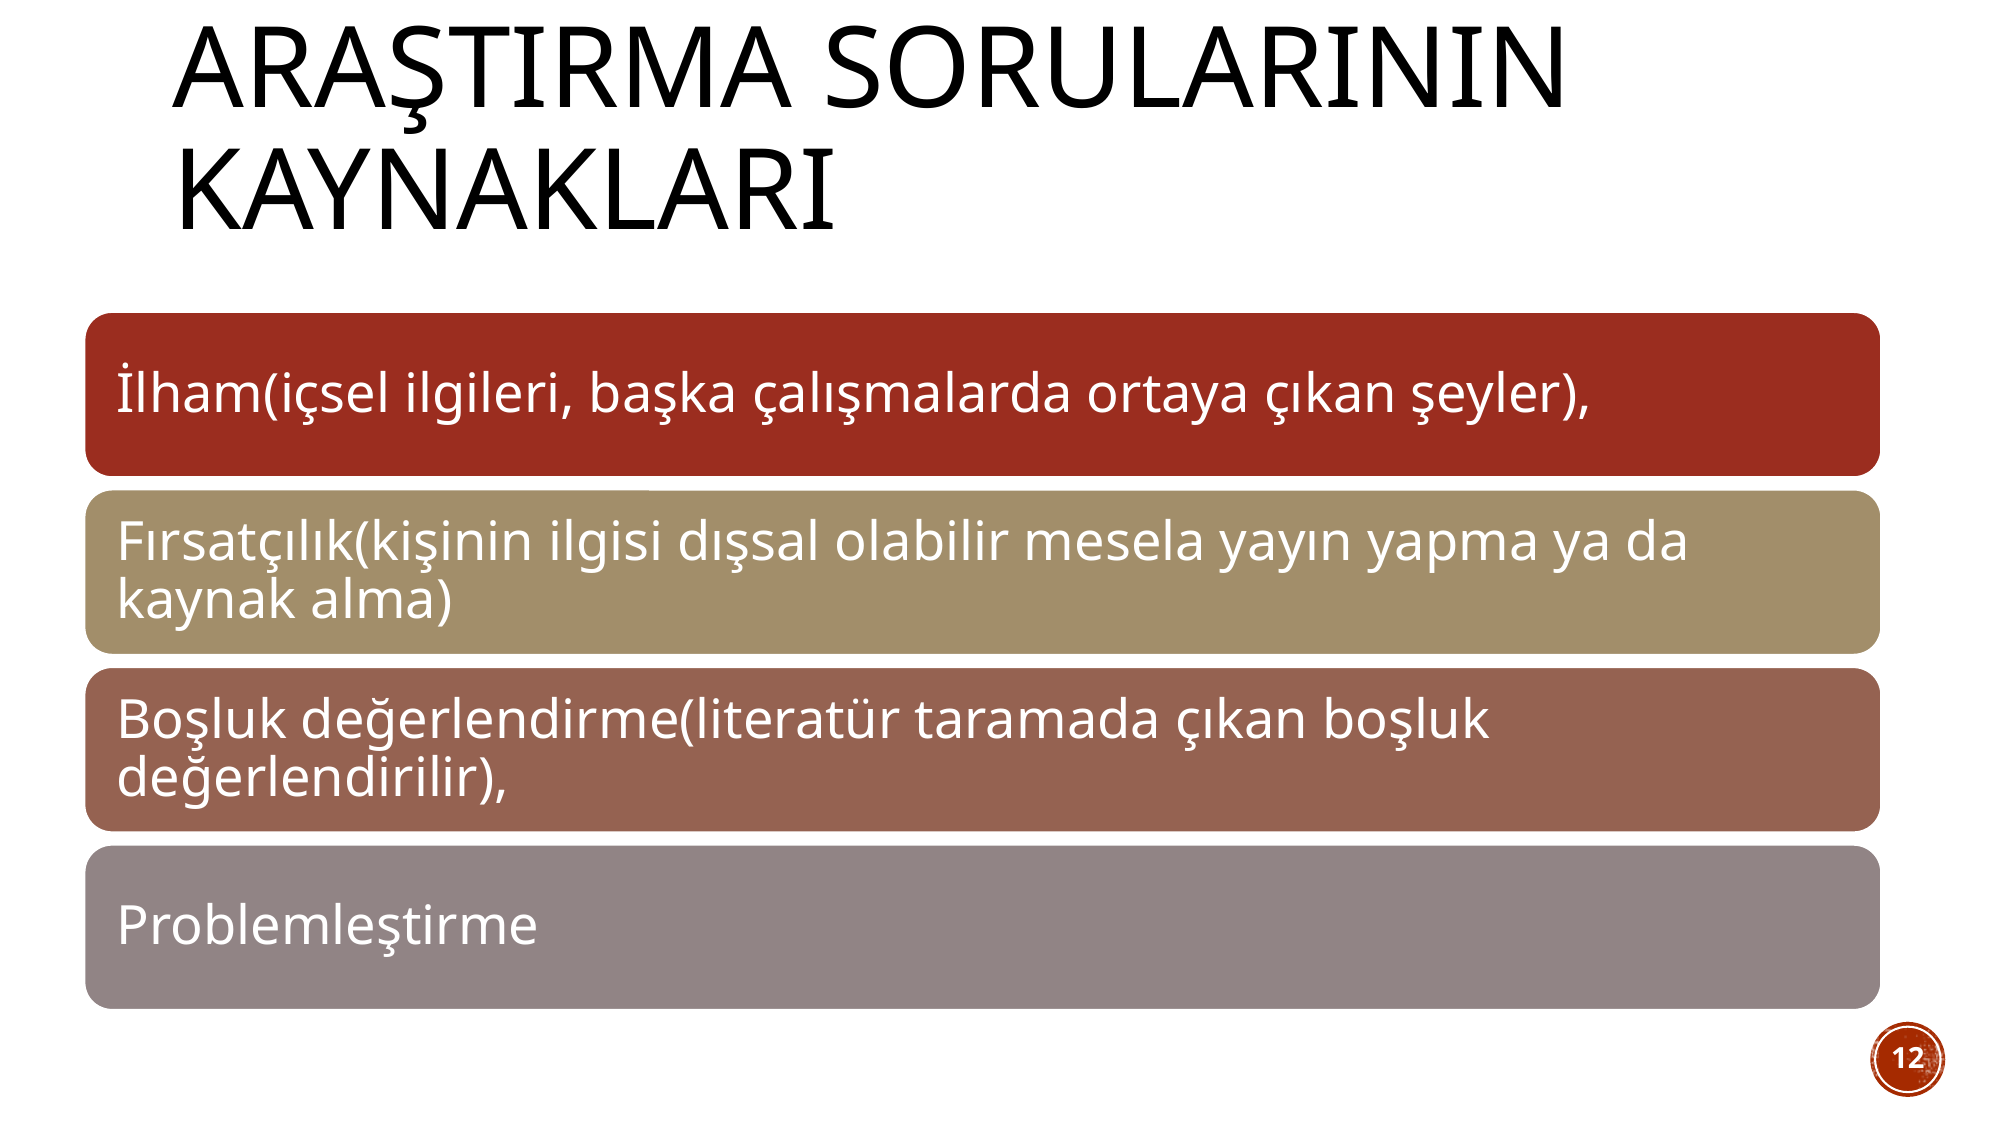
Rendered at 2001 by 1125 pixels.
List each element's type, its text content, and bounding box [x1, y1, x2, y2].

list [90, 310, 1879, 1010]
slide_number 12 [1855, 1028, 1961, 1089]
title ARAŞTIRMA SORULARININ KAYNAKLARI [157, 0, 1808, 264]
